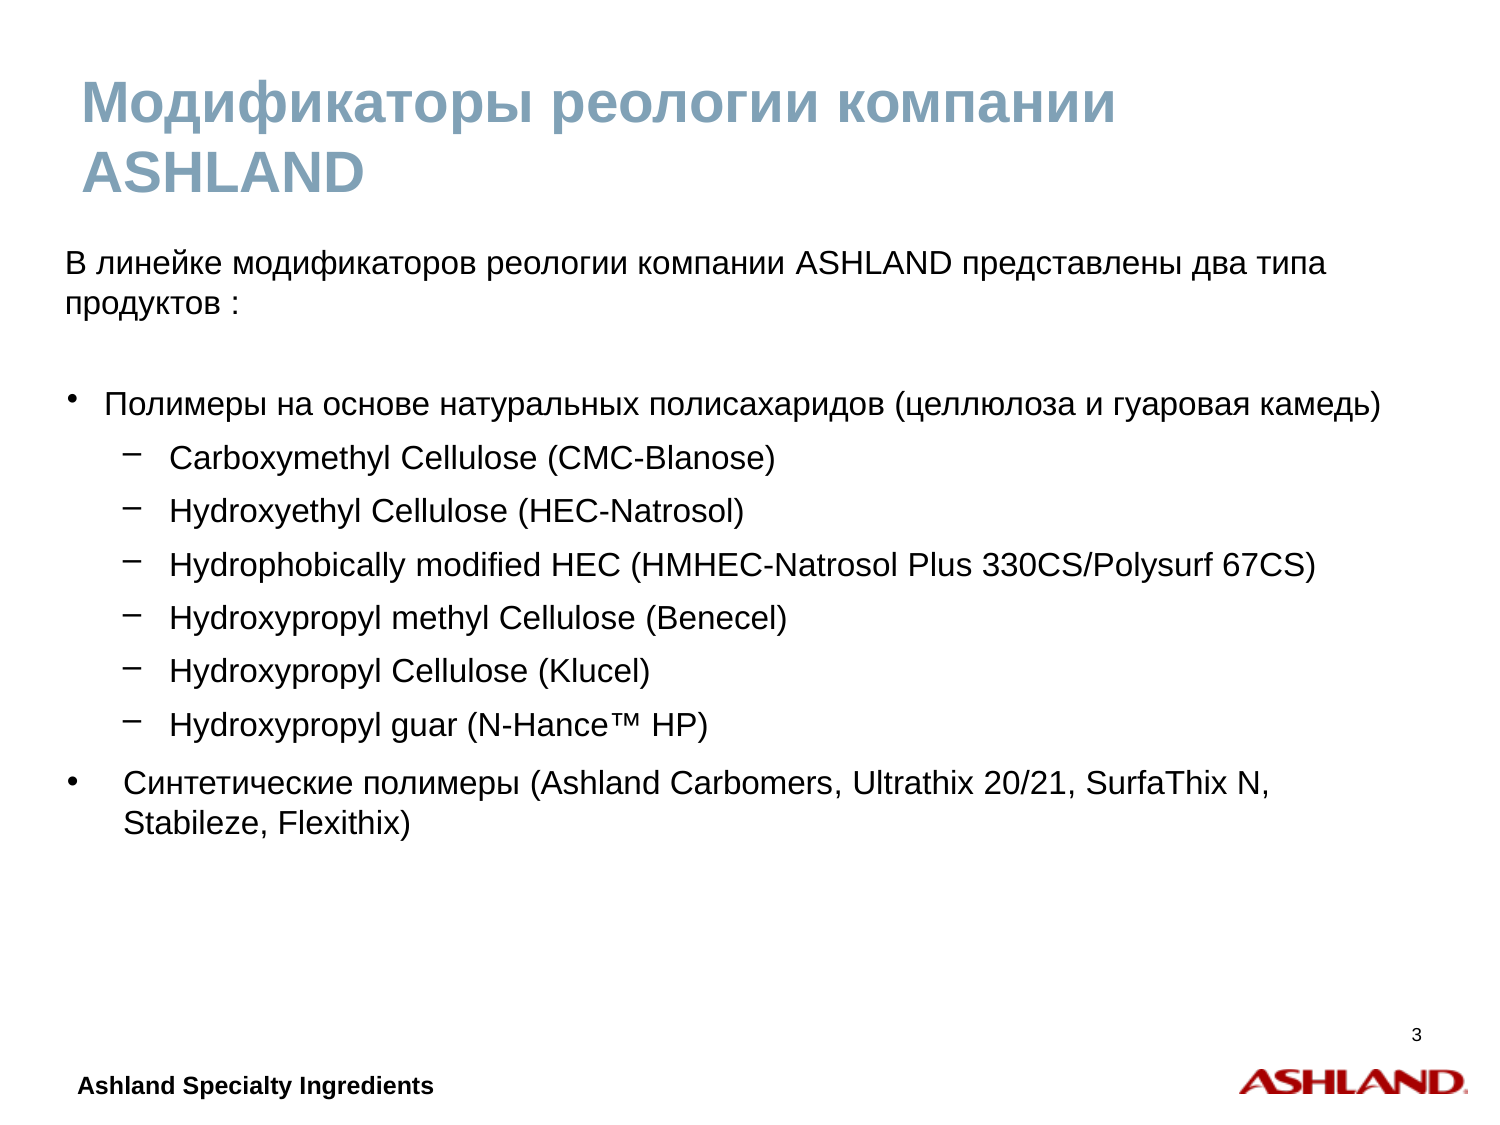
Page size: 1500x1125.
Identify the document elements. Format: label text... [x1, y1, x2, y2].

text_box В линейке модификаторов реологии компании ASHLAND представлены два типа продуктов : [50, 233, 1450, 329]
picture [1239, 1069, 1468, 1094]
text_box Полимеры на основе натуральных полисахаридов (целлюлоза и гуаровая камедь) Carboxymethyl Cellulose (CMC-Blanose) Hydroxyethyl Cellulose (HEC-Natrosol) Hydrophobically modified HEC (HMHEC-Natrosol Plus 330CS/Polysurf 67CS) Hydroxypropyl methyl Cellulose (Benecel) Hydroxypropyl Cellulose (Klucel) Hydroxypropyl guar (N-Hance™ HP) Синтетические полимеры (Ashland Carbomers, Ultrathix 20/21, SurfaThix N, Stabileze, Flexithix) [49, 374, 1412, 849]
title Модификаторы реологии компании ASHLAND [81, 63, 1357, 189]
